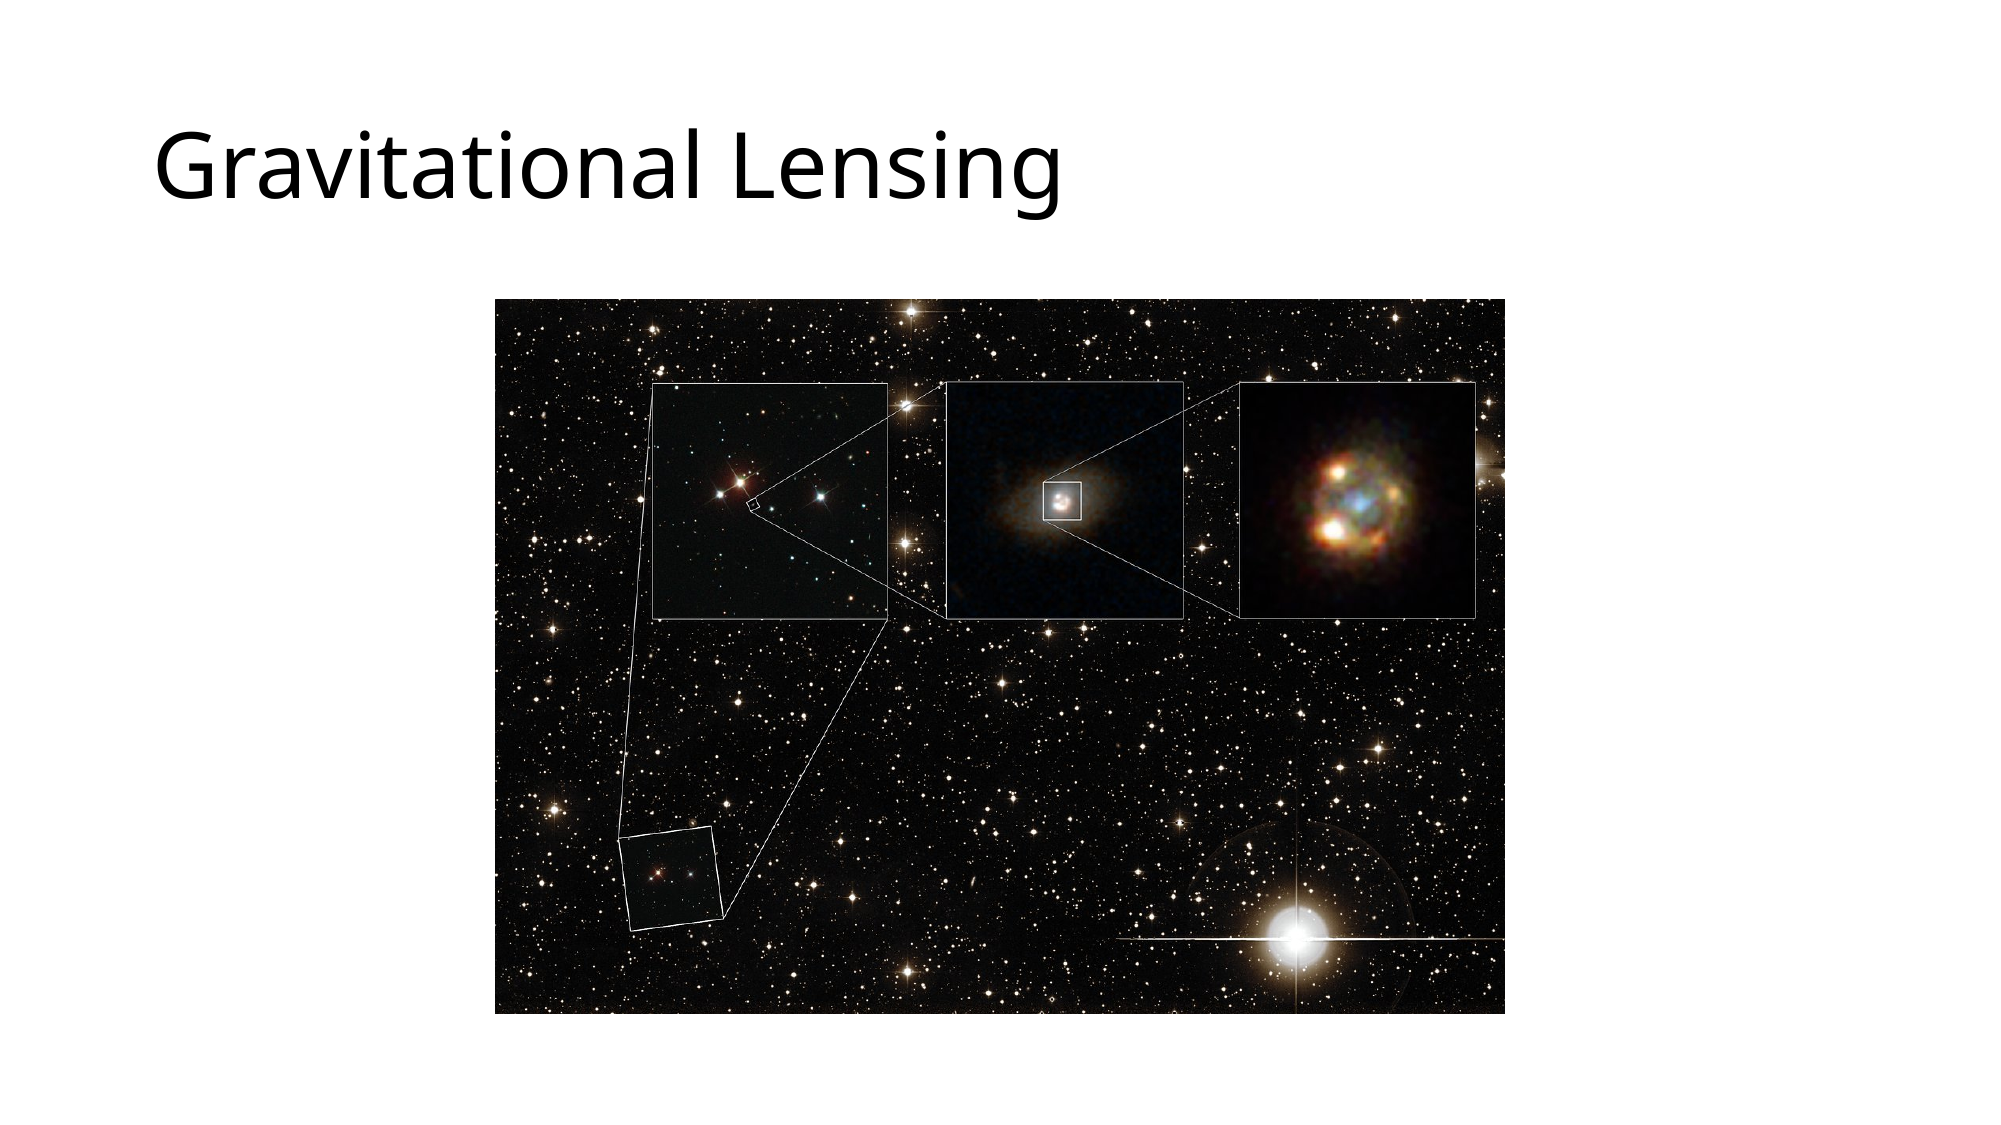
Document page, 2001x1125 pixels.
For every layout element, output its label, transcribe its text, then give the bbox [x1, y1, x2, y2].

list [495, 299, 1505, 1014]
title Gravitational Lensing [137, 59, 1863, 278]
